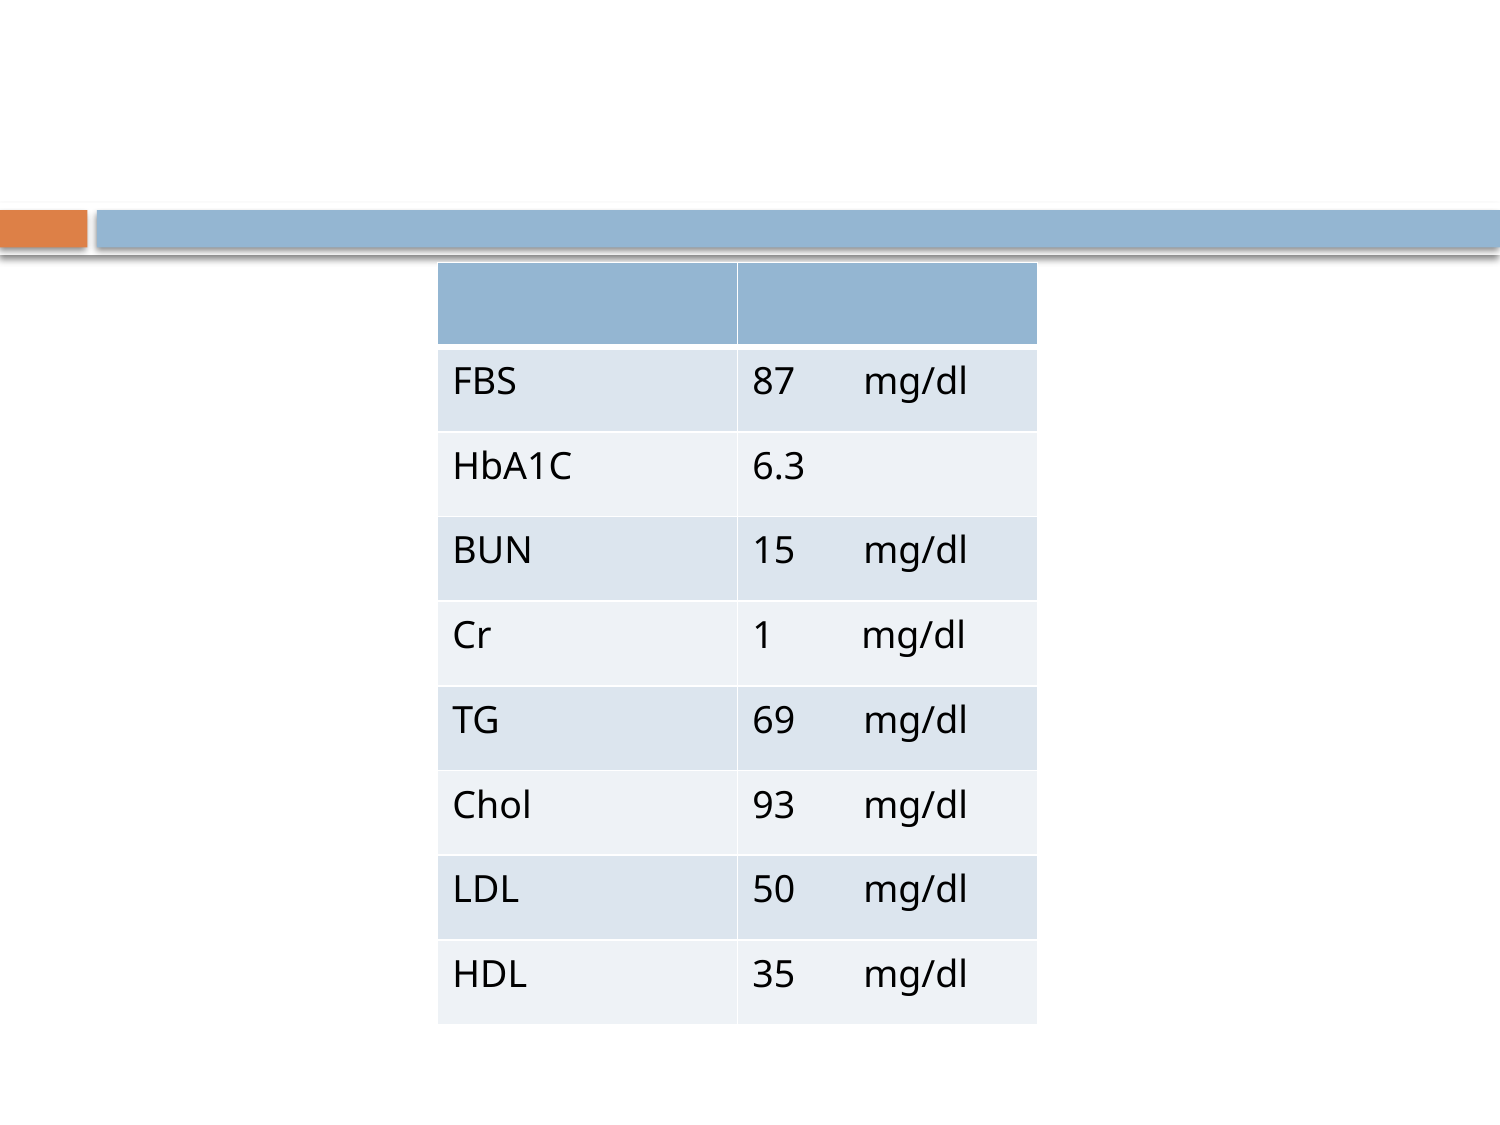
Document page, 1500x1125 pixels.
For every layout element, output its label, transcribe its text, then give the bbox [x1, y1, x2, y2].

table_cell LDL [438, 856, 737, 939]
table_cell FBS [438, 350, 737, 431]
table_cell 69 mg/dl [738, 687, 1037, 770]
table_header [738, 263, 1037, 344]
table_cell Cr [438, 602, 737, 685]
table_cell TG [438, 687, 737, 770]
table_cell BUN [438, 517, 737, 600]
table_cell 6.3 [738, 433, 1037, 516]
table_cell Chol [438, 771, 737, 854]
table_cell 1 mg/dl [738, 602, 1037, 685]
table_cell 35 mg/dl [738, 941, 1037, 1024]
table_cell HbA1C [438, 433, 737, 516]
table_cell 93 mg/dl [738, 771, 1037, 854]
table_cell HDL [438, 941, 737, 1024]
table_cell 50 mg/dl [738, 856, 1037, 939]
table_cell 15 mg/dl [738, 517, 1037, 600]
table_cell 87 mg/dl [738, 350, 1037, 431]
table_header [438, 263, 737, 344]
